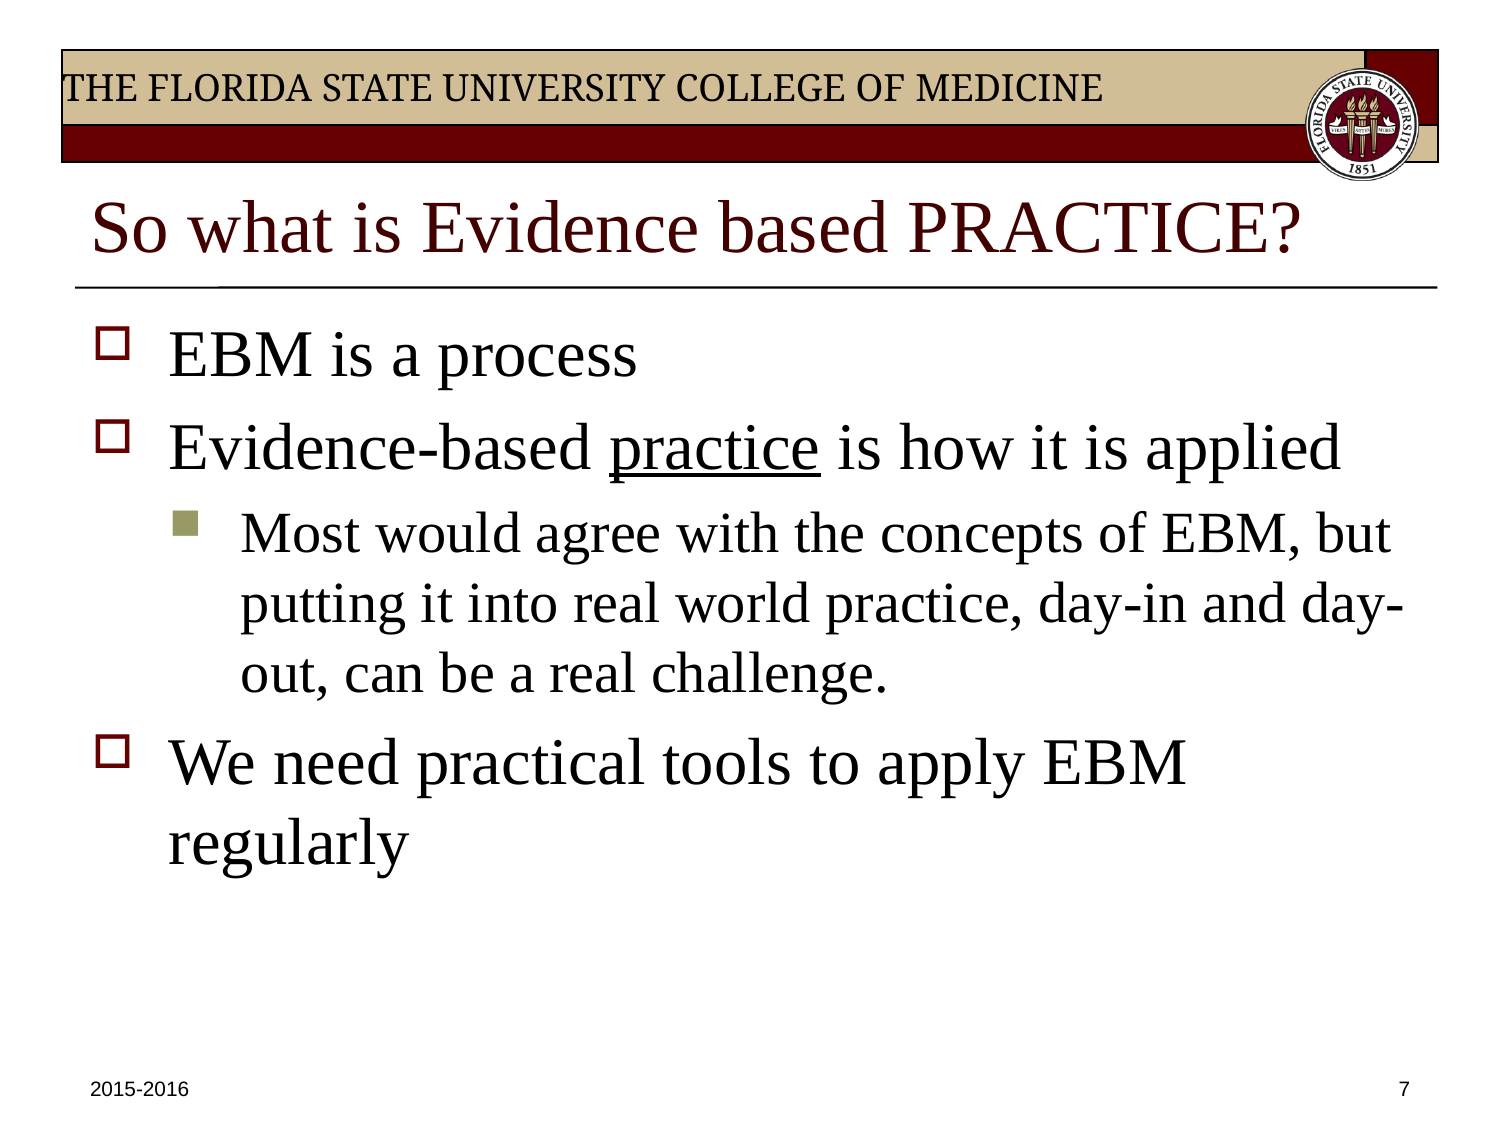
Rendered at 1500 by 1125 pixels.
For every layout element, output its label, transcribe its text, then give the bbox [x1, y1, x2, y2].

title So what is Evidence based PRACTICE? [75, 87, 1425, 275]
list EBM is a process Evidence-based practice is how it is applied Most would agree with the concepts of EBM, but putting it into real world practice, day-in and day-out, can be a real challenge. We need practical tools to apply EBM regularly [76, 301, 1427, 1008]
picture [1305, 68, 1419, 87]
slide_number 7 [1112, 1067, 1426, 1101]
slide_number 2015-2016 [74, 1067, 351, 1101]
